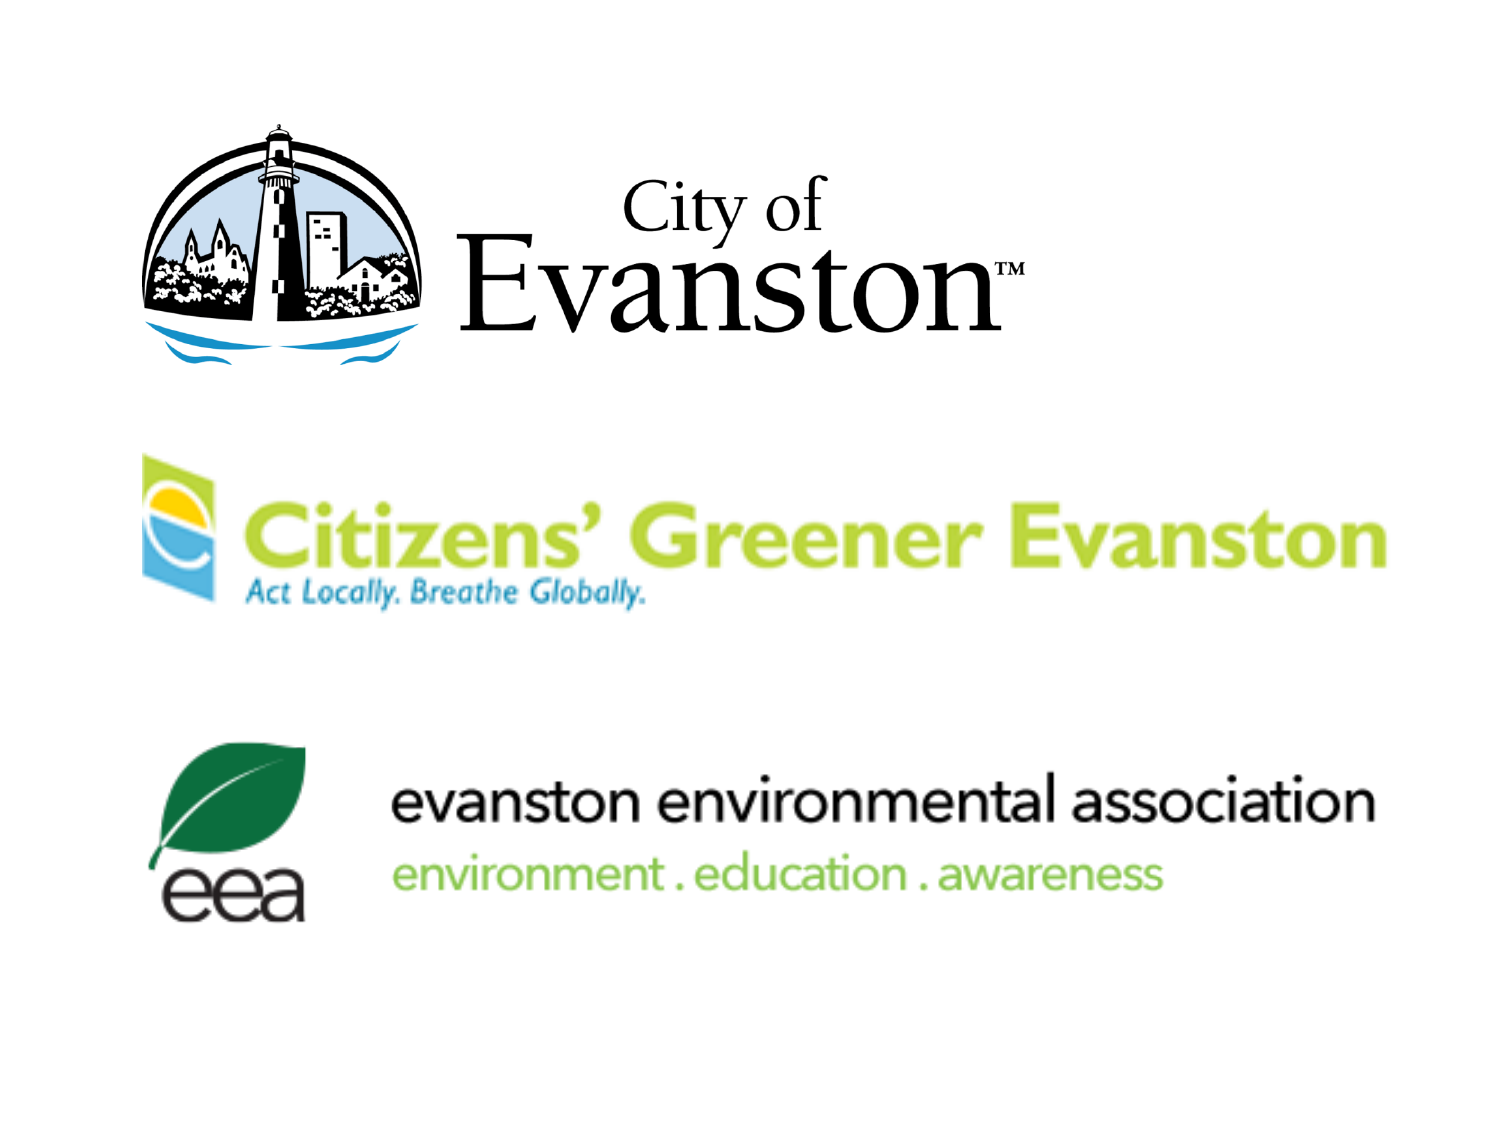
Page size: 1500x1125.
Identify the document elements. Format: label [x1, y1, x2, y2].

picture [141, 737, 1381, 930]
picture [141, 424, 1471, 621]
picture [141, 124, 1026, 365]
